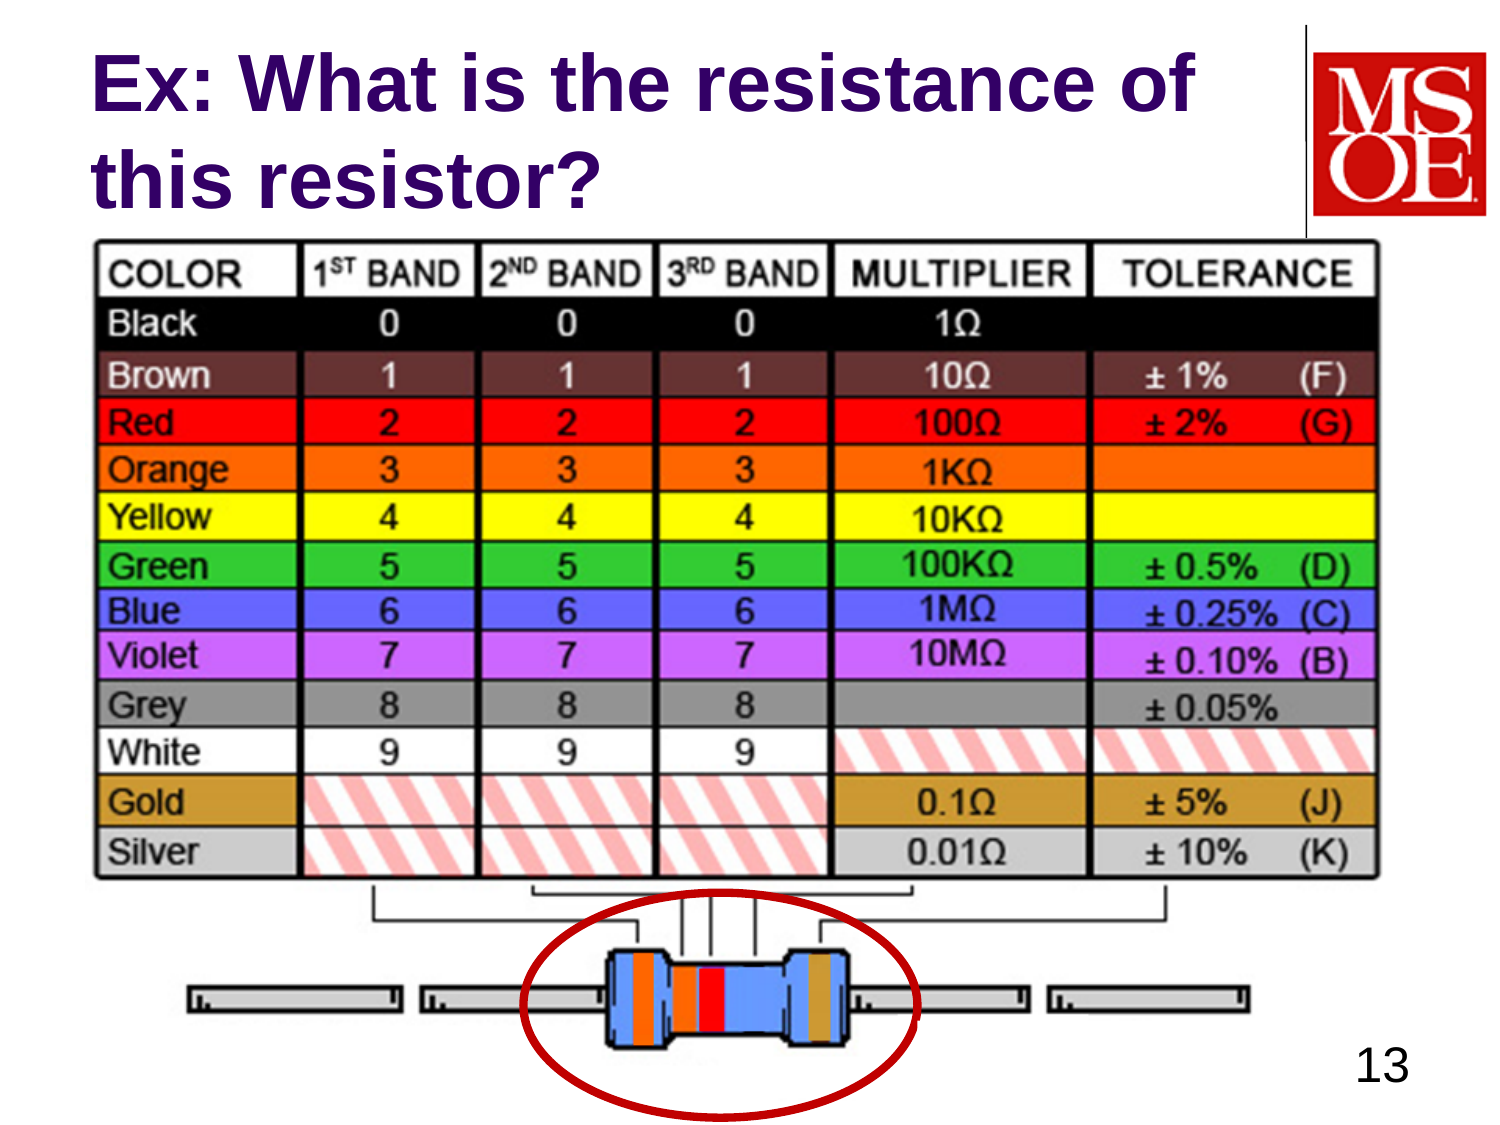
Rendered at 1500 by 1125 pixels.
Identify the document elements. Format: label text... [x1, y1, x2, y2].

picture [1313, 37, 1488, 232]
title Ex: What is the resistance of this resistor? [74, 19, 1313, 233]
picture [84, 238, 1392, 1116]
slide_number 13 [1397, 1024, 1426, 1101]
